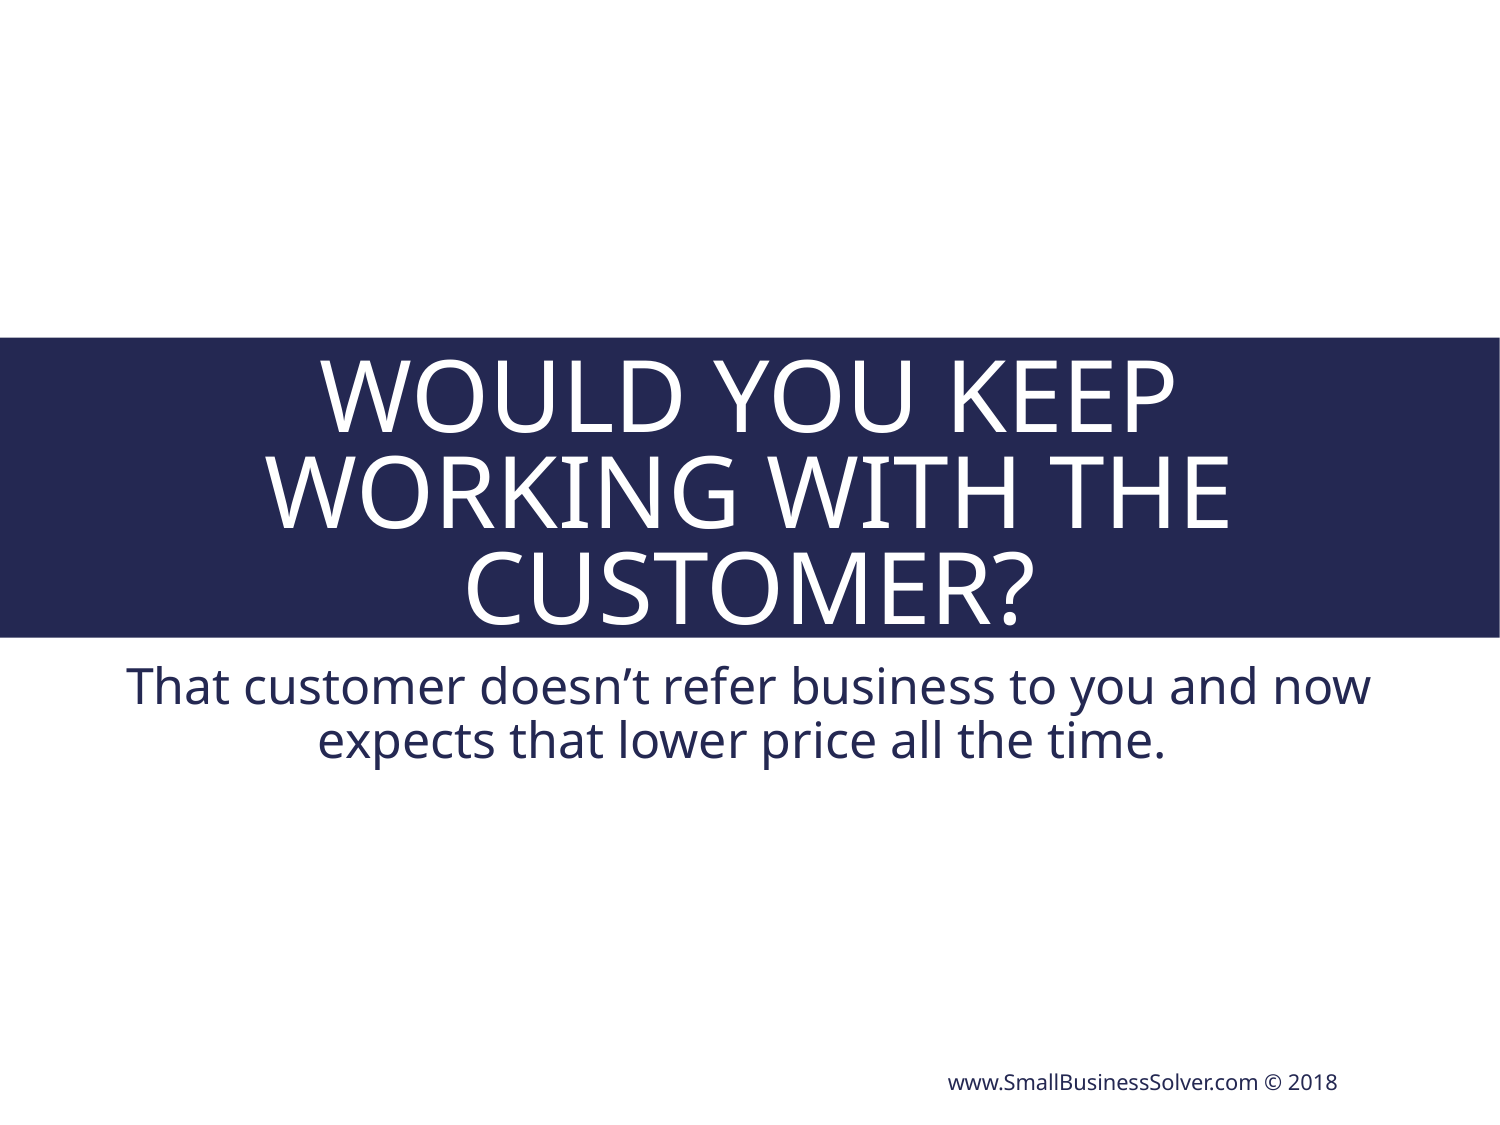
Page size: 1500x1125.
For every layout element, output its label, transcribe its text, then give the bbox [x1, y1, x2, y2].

title Would you keep working with the customer? [102, 362, 1397, 638]
footer www.SmallBusinessSolver.com © 2018 [687, 1053, 1354, 1114]
list That customer doesn’t refer business to you and now expects that lower price all the time. [102, 653, 1397, 847]
